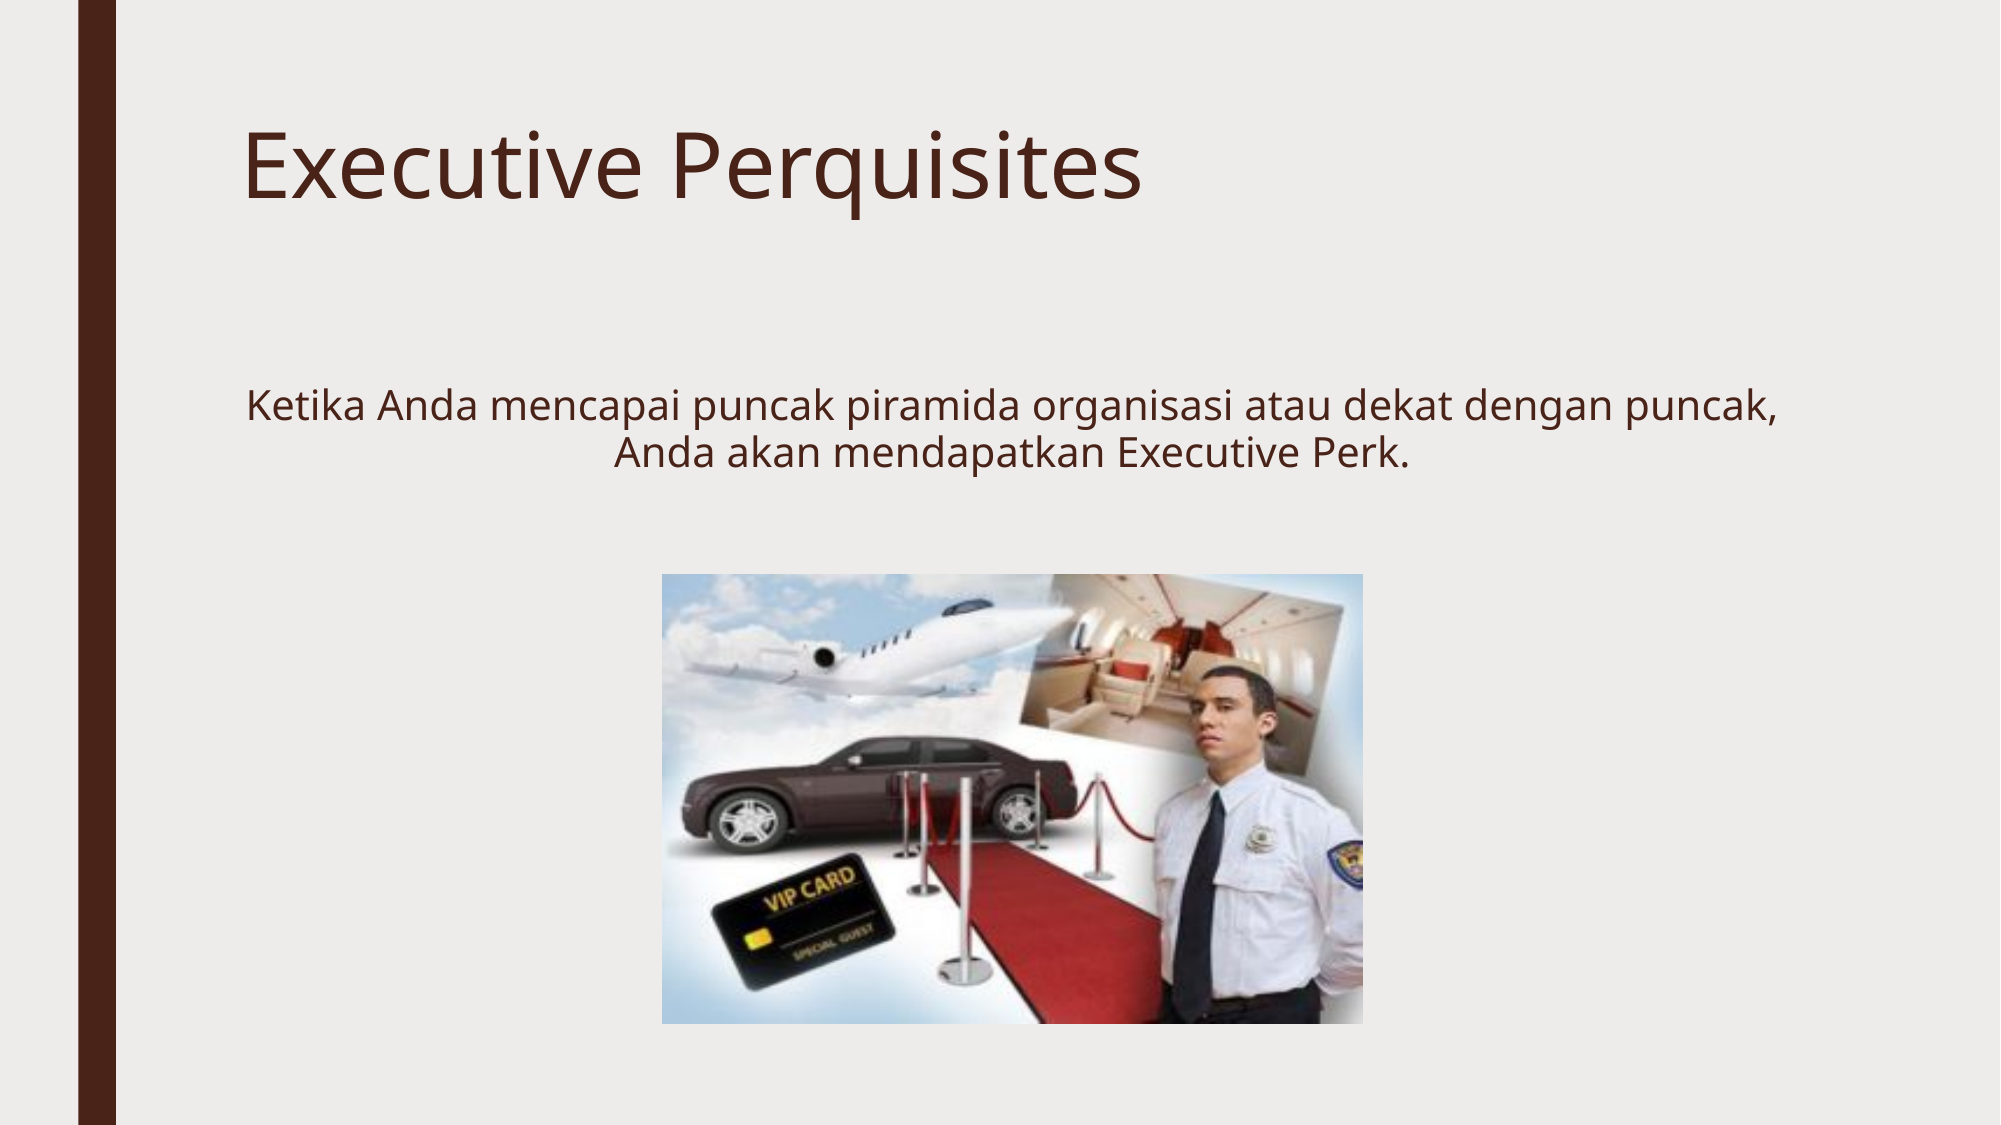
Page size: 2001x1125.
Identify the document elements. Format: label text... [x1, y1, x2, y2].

picture [662, 574, 1363, 1024]
list Ketika Anda mencapai puncak piramida organisasi atau dekat dengan puncak, Anda akan mendapatkan Executive Perk. [225, 375, 1800, 963]
title Executive Perquisites [225, 112, 1800, 357]
